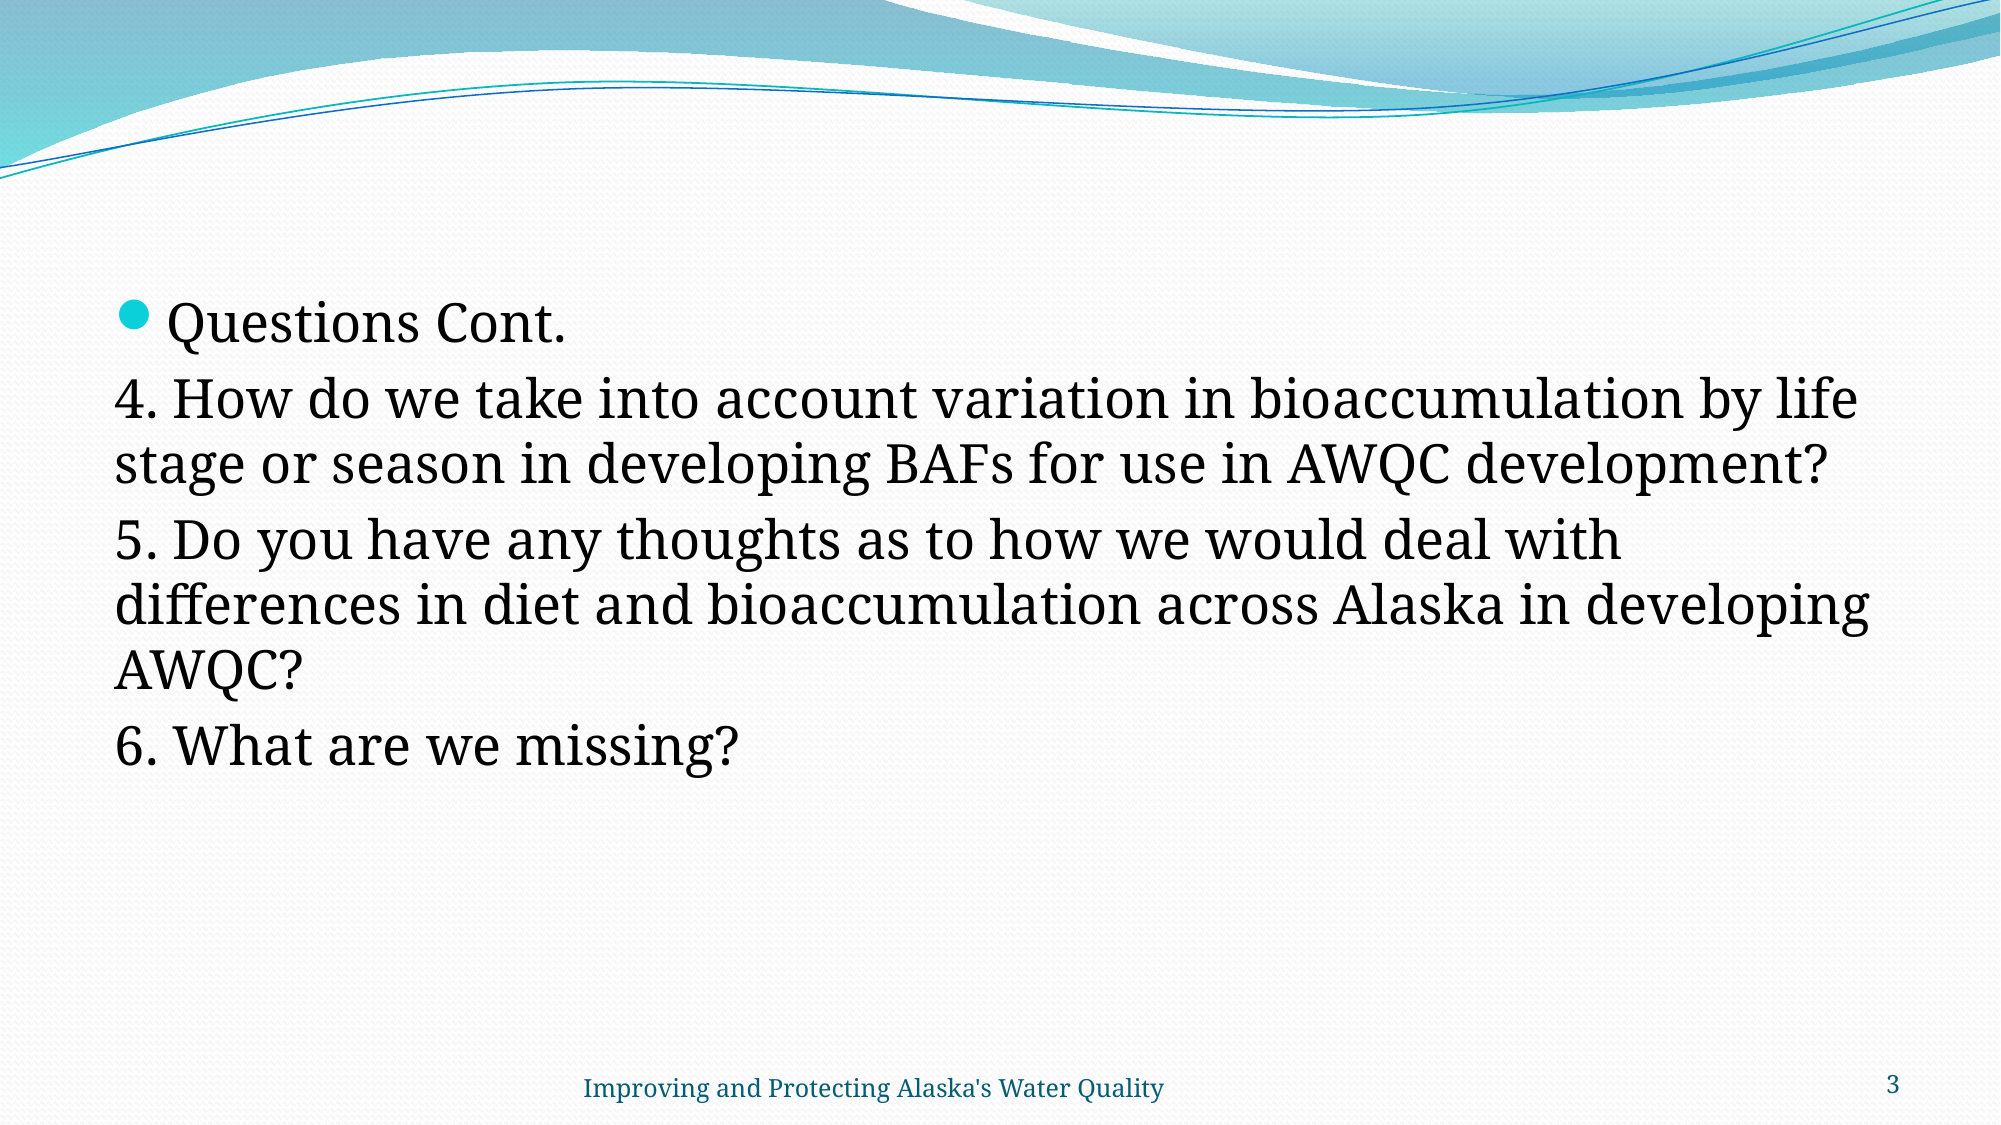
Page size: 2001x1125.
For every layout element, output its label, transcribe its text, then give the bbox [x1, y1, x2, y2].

slide_number 3 [1733, 1042, 1900, 1103]
footer Improving and Protecting Alaska's Water Quality [583, 1042, 1317, 1103]
list Questions Cont. 4. How do we take into account variation in bioaccumulation by life stage or season in developing BAFs for use in AWQC development? 5. Do you have any thoughts as to how we would deal with differences in diet and bioaccumulation across Alaska in developing AWQC? 6. What are we missing? [99, 281, 1900, 1038]
